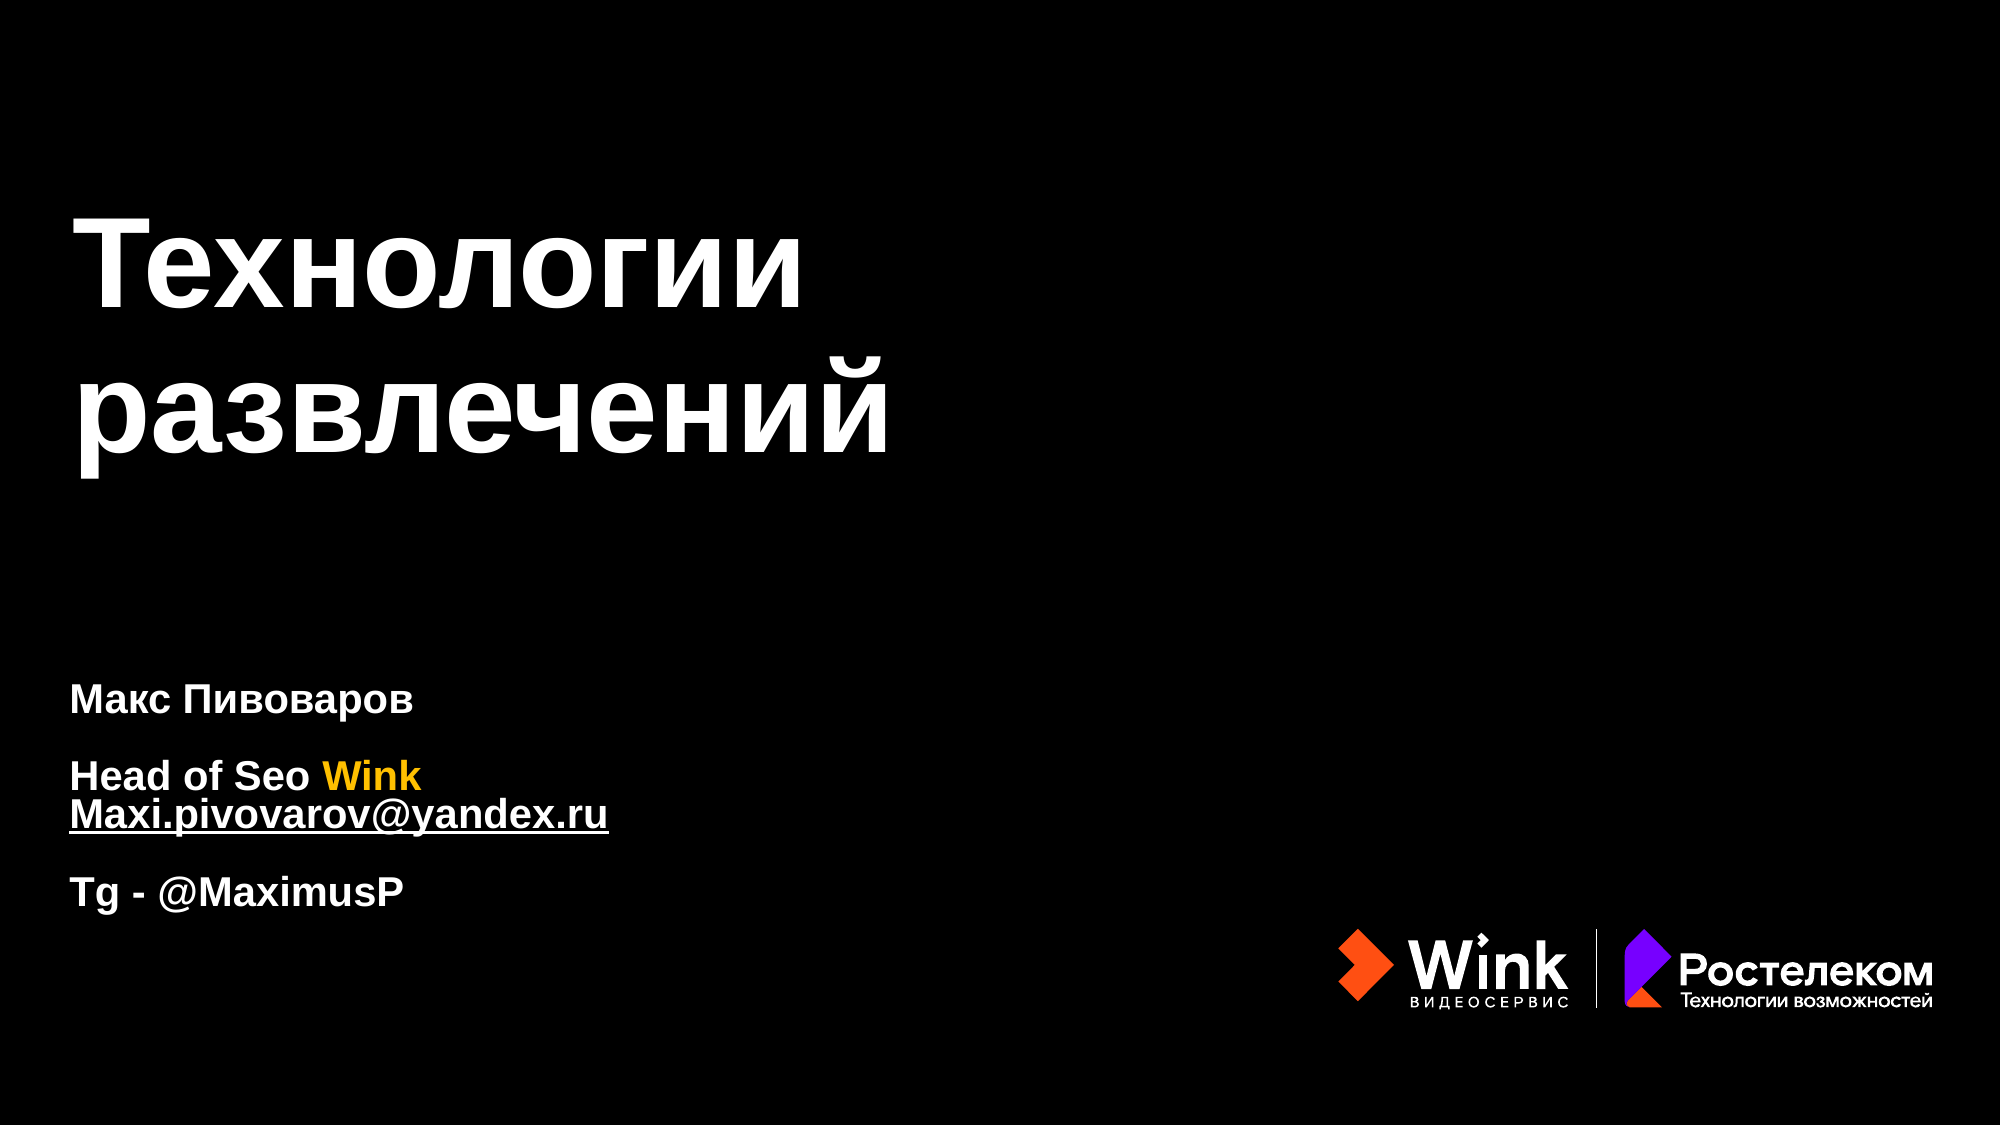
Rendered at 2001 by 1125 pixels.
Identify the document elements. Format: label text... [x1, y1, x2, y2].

list Макс Пивоваров Head of Seo Wink Maxi.pivovarov@yandex.ru Tg - @MaximusP [69, 682, 860, 964]
